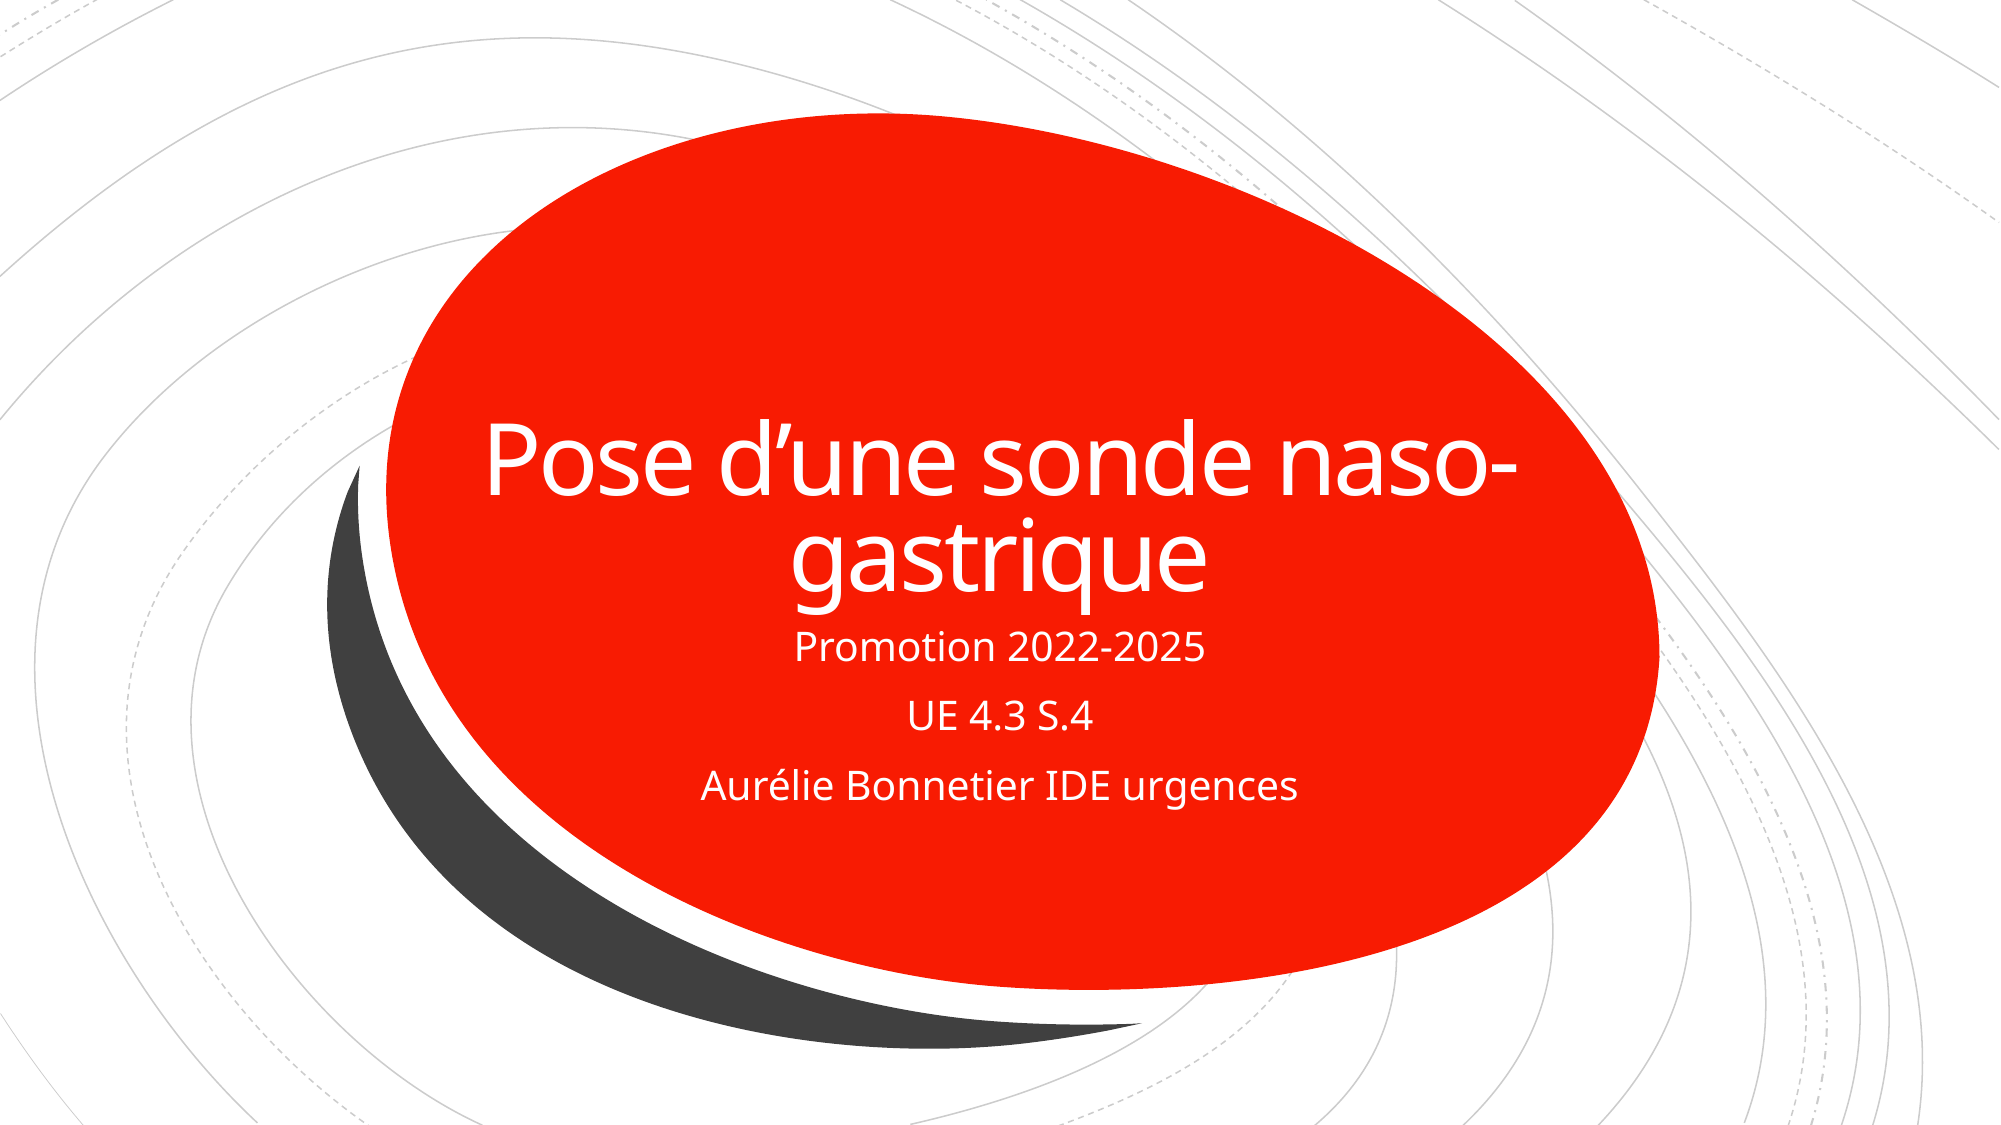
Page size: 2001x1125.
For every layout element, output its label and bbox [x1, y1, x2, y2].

text_box [0, 0, 2000, 1125]
